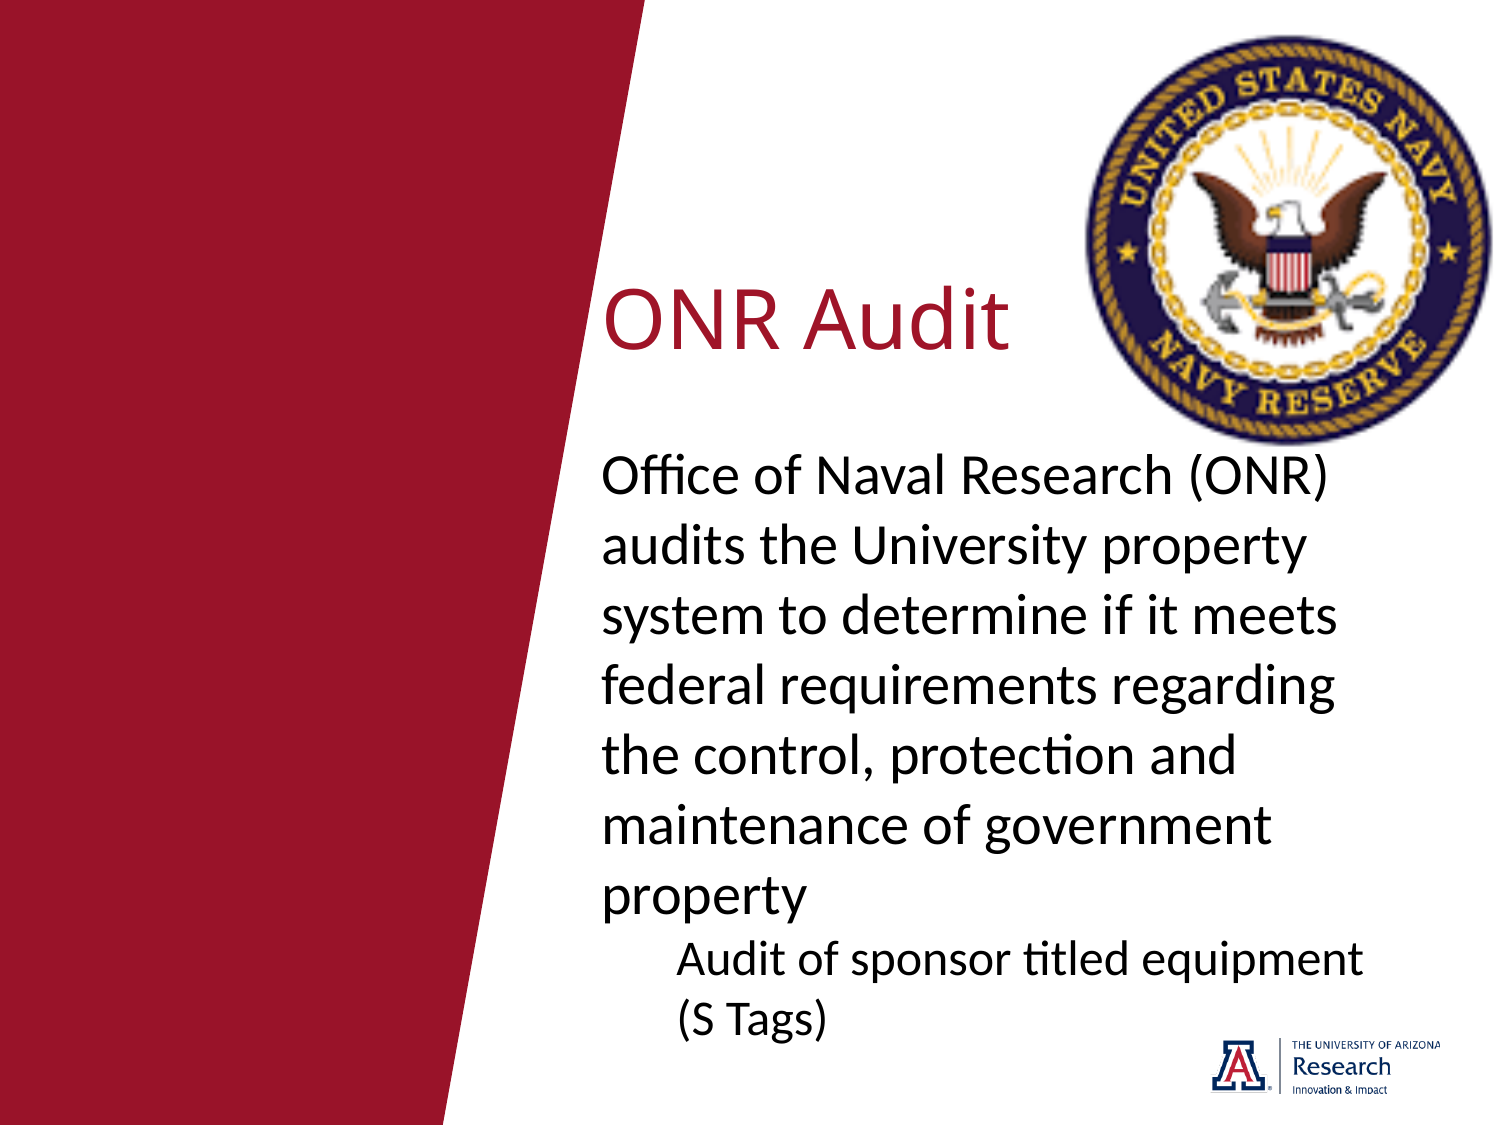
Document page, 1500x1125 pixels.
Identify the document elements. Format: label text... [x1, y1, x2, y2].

text_box [0, 0, 647, 1125]
picture [1080, 30, 1500, 454]
text_box ONR Audit Office of Naval Research (ONR) audits the University property system to determine if it meets federal requirements regarding the control, protection and maintenance of government property Audit of sponsor titled equipment (S Tags) [586, 168, 1421, 1054]
picture [1210, 1038, 1440, 1095]
